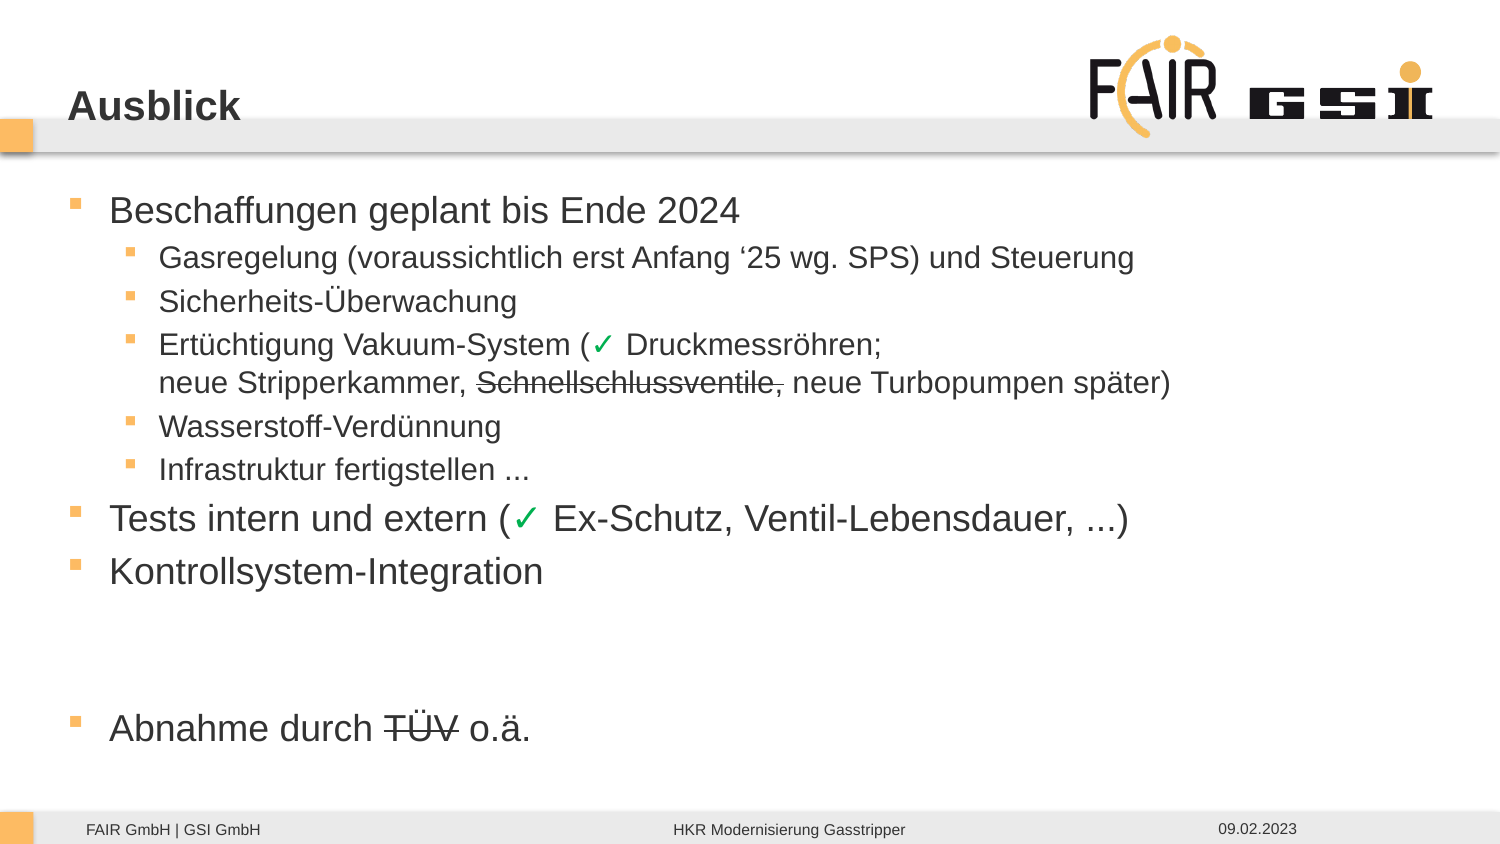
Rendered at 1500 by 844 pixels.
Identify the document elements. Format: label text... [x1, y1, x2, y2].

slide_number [1173, 806, 1313, 844]
picture [1248, 59, 1434, 119]
footer HKR Modernisierung Gasstripper [658, 807, 1173, 844]
list Ausblick [52, 21, 1048, 137]
picture [1089, 33, 1217, 140]
list Beschaffungen geplant bis Ende 2024 Gasregelung (voraussichtlich erst Anfang ‘25 wg. SPS) und Steuerung Sicherheits-Überwachung Ertüchtigung Vakuum-System (✓ Druckmessröhren; neue Stripperkammer, Schnellschlussventile, neue Turbopumpen später) Wasserstoff-Verdünnung Infrastruktur fertigstellen ... Tests intern und extern (✓ Ex-Schutz, Ventil-Lebensdauer, ...) Kontrollsystem-Integration Abnahme durch TÜV o.ä. [52, 178, 1434, 782]
